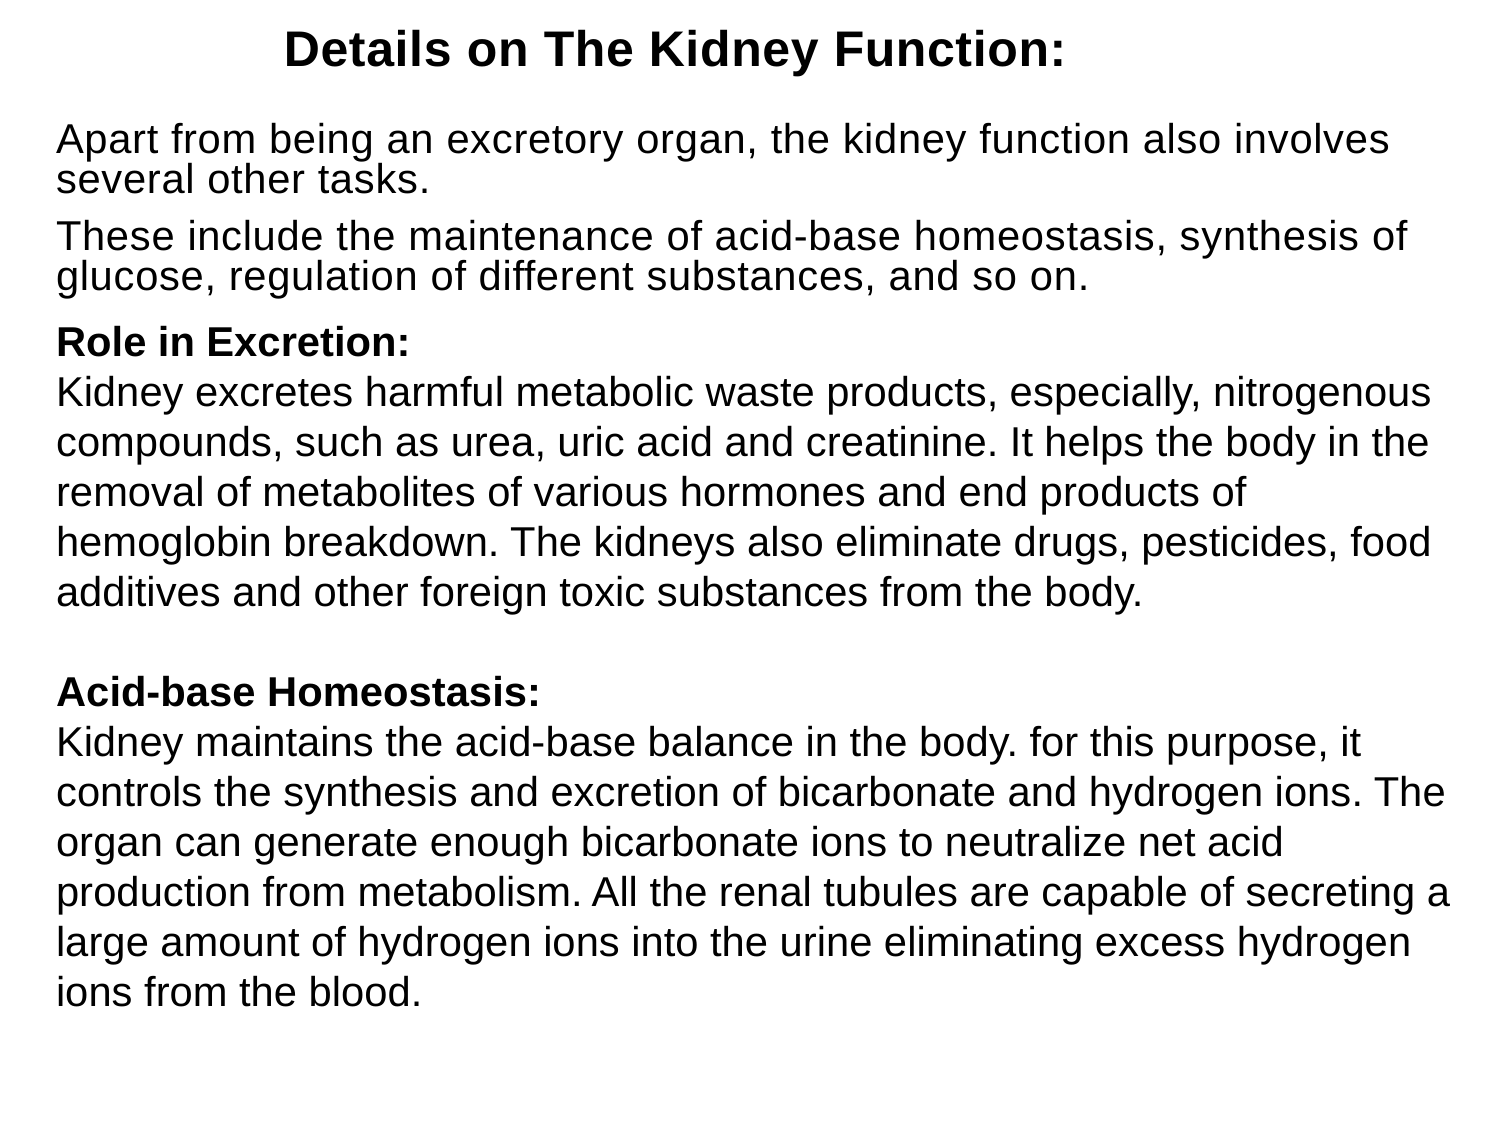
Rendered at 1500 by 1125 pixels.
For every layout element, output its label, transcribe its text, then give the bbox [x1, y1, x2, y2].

text_box Details on The Kidney Function: [269, 0, 1083, 84]
text_box Apart from being an excretory organ, the kidney function also involves several other tasks. These include the maintenance of acid-base homeostasis, synthesis of glucose, regulation of different substances, and so on. Role in Excretion: Kidney excretes harmful metabolic waste products, especially, nitrogenous compounds, such as urea, uric acid and creatinine. It helps the body in the removal of metabolites of various hormones and end products of hemoglobin breakdown. The kidneys also eliminate drugs, pesticides, food additives and other foreign toxic substances from the body. Acid-base Homeostasis: Kidney maintains the acid-base balance in the body. for this purpose, it controls the synthesis and excretion of bicarbonate and hydrogen ions. The organ can generate enough bicarbonate ions to neutralize net acid production from metabolism. All the renal tubules are capable of secreting a large amount of hydrogen ions into the urine eliminating excess hydrogen ions from the blood. [41, 113, 1471, 1114]
